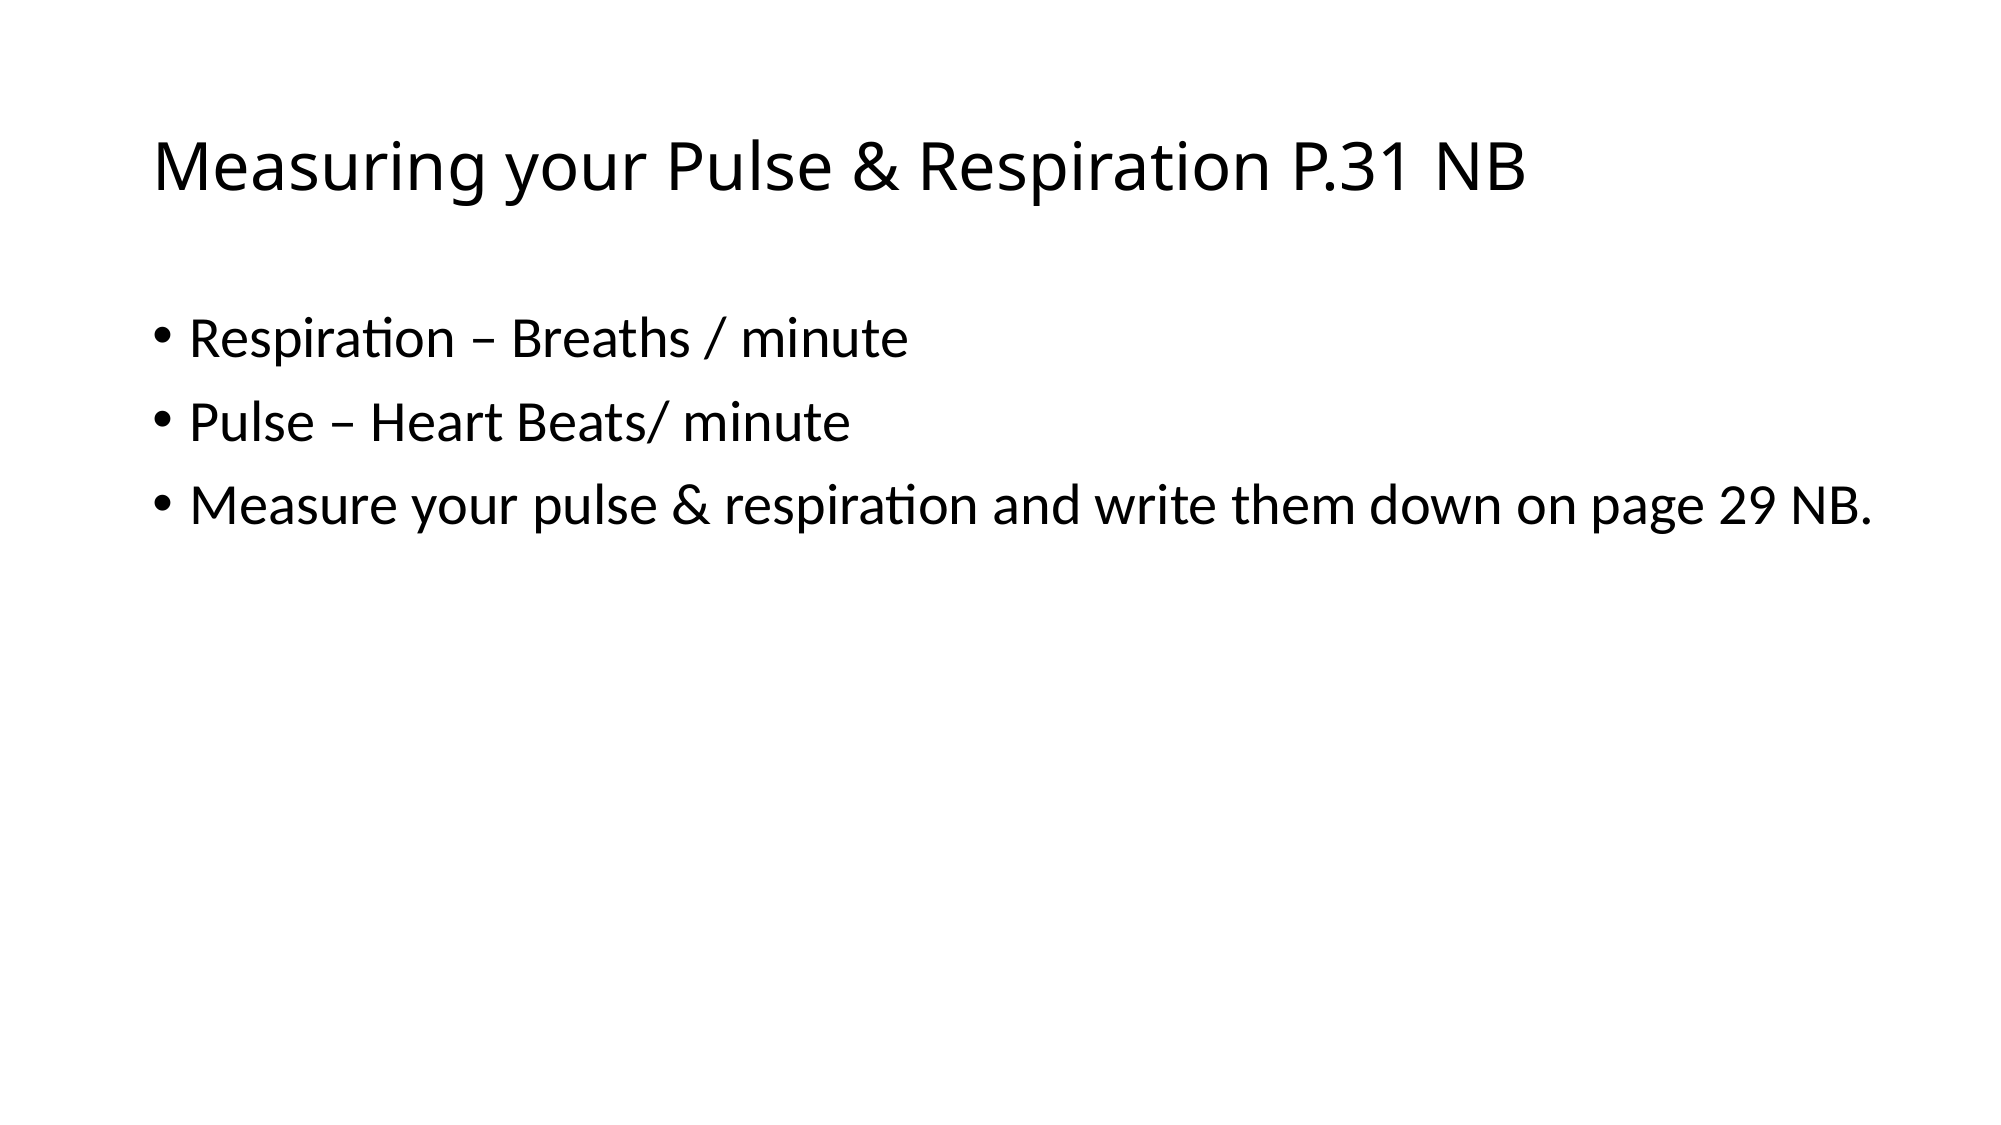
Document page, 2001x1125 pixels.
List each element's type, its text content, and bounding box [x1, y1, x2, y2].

title Measuring your Pulse & Respiration P.31 NB [137, 59, 1863, 278]
list Respiration – Breaths / minute Pulse – Heart Beats/ minute Measure your pulse & respiration and write them down on page 29 NB. [137, 299, 1940, 1014]
